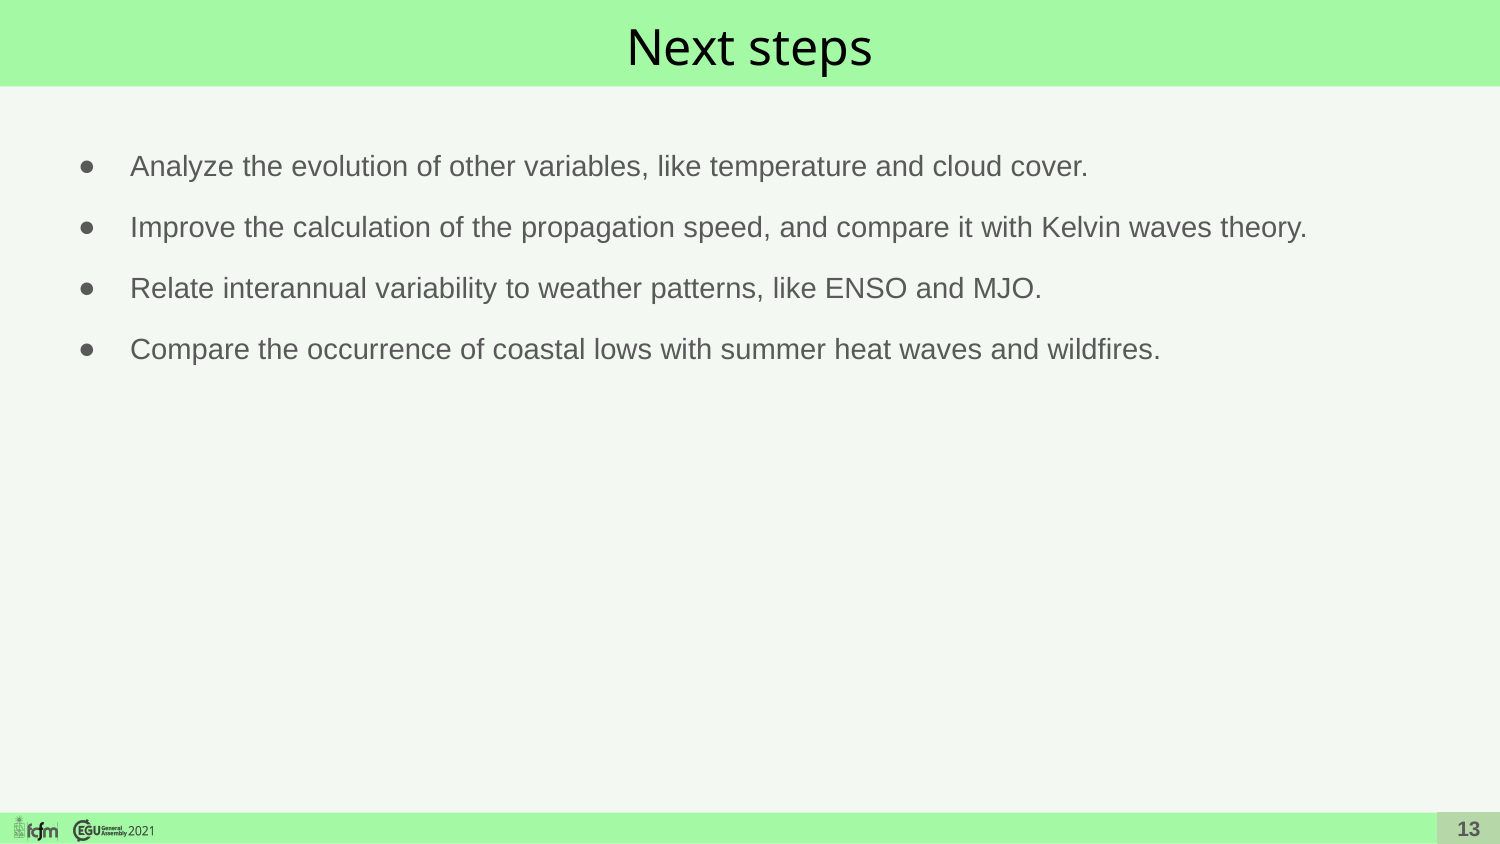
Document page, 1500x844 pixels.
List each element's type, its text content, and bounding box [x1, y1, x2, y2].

picture [11, 812, 59, 844]
picture [73, 819, 153, 842]
list Analyze the evolution of other variables, like temperature and cloud cover. Improve the calculation of the propagation speed, and compare it with Kelvin waves theory. Relate interannual variability to weather patterns, like ENSO and MJO. Compare the occurrence of coastal lows with summer heat waves and wildfires. [40, 127, 1455, 688]
title Next steps [0, 0, 1500, 94]
slide_number ‹#› [1438, 807, 1500, 844]
